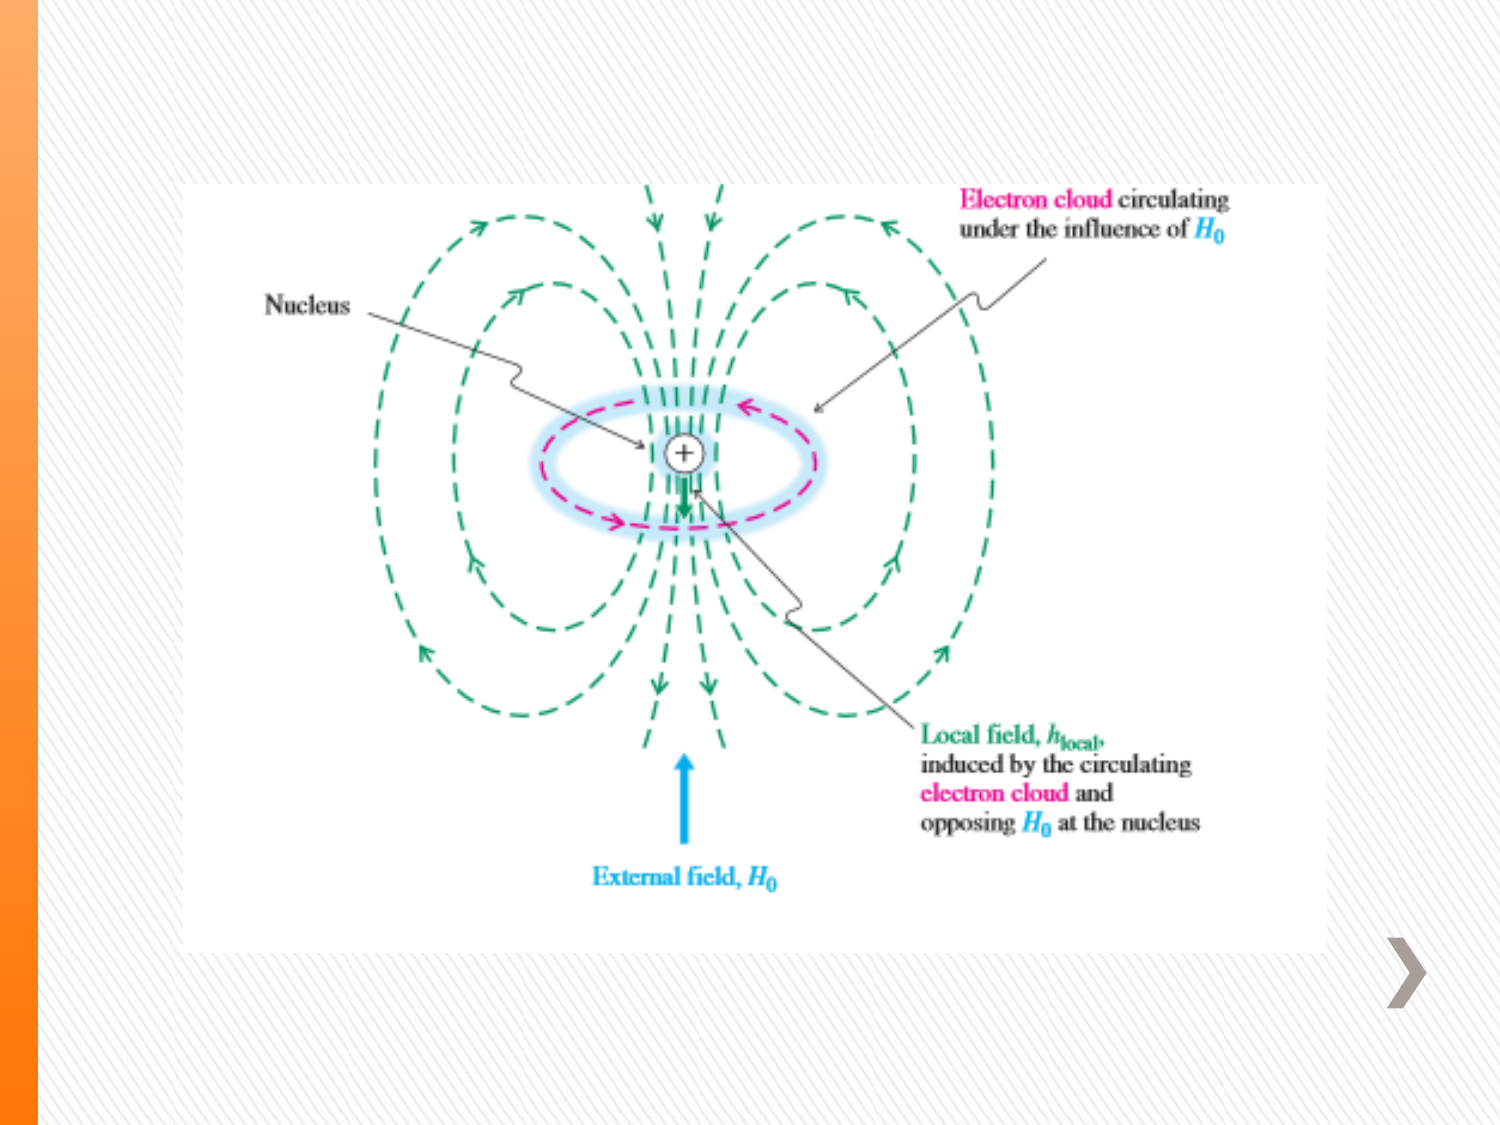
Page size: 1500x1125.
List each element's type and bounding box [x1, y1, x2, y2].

picture [182, 184, 1327, 953]
